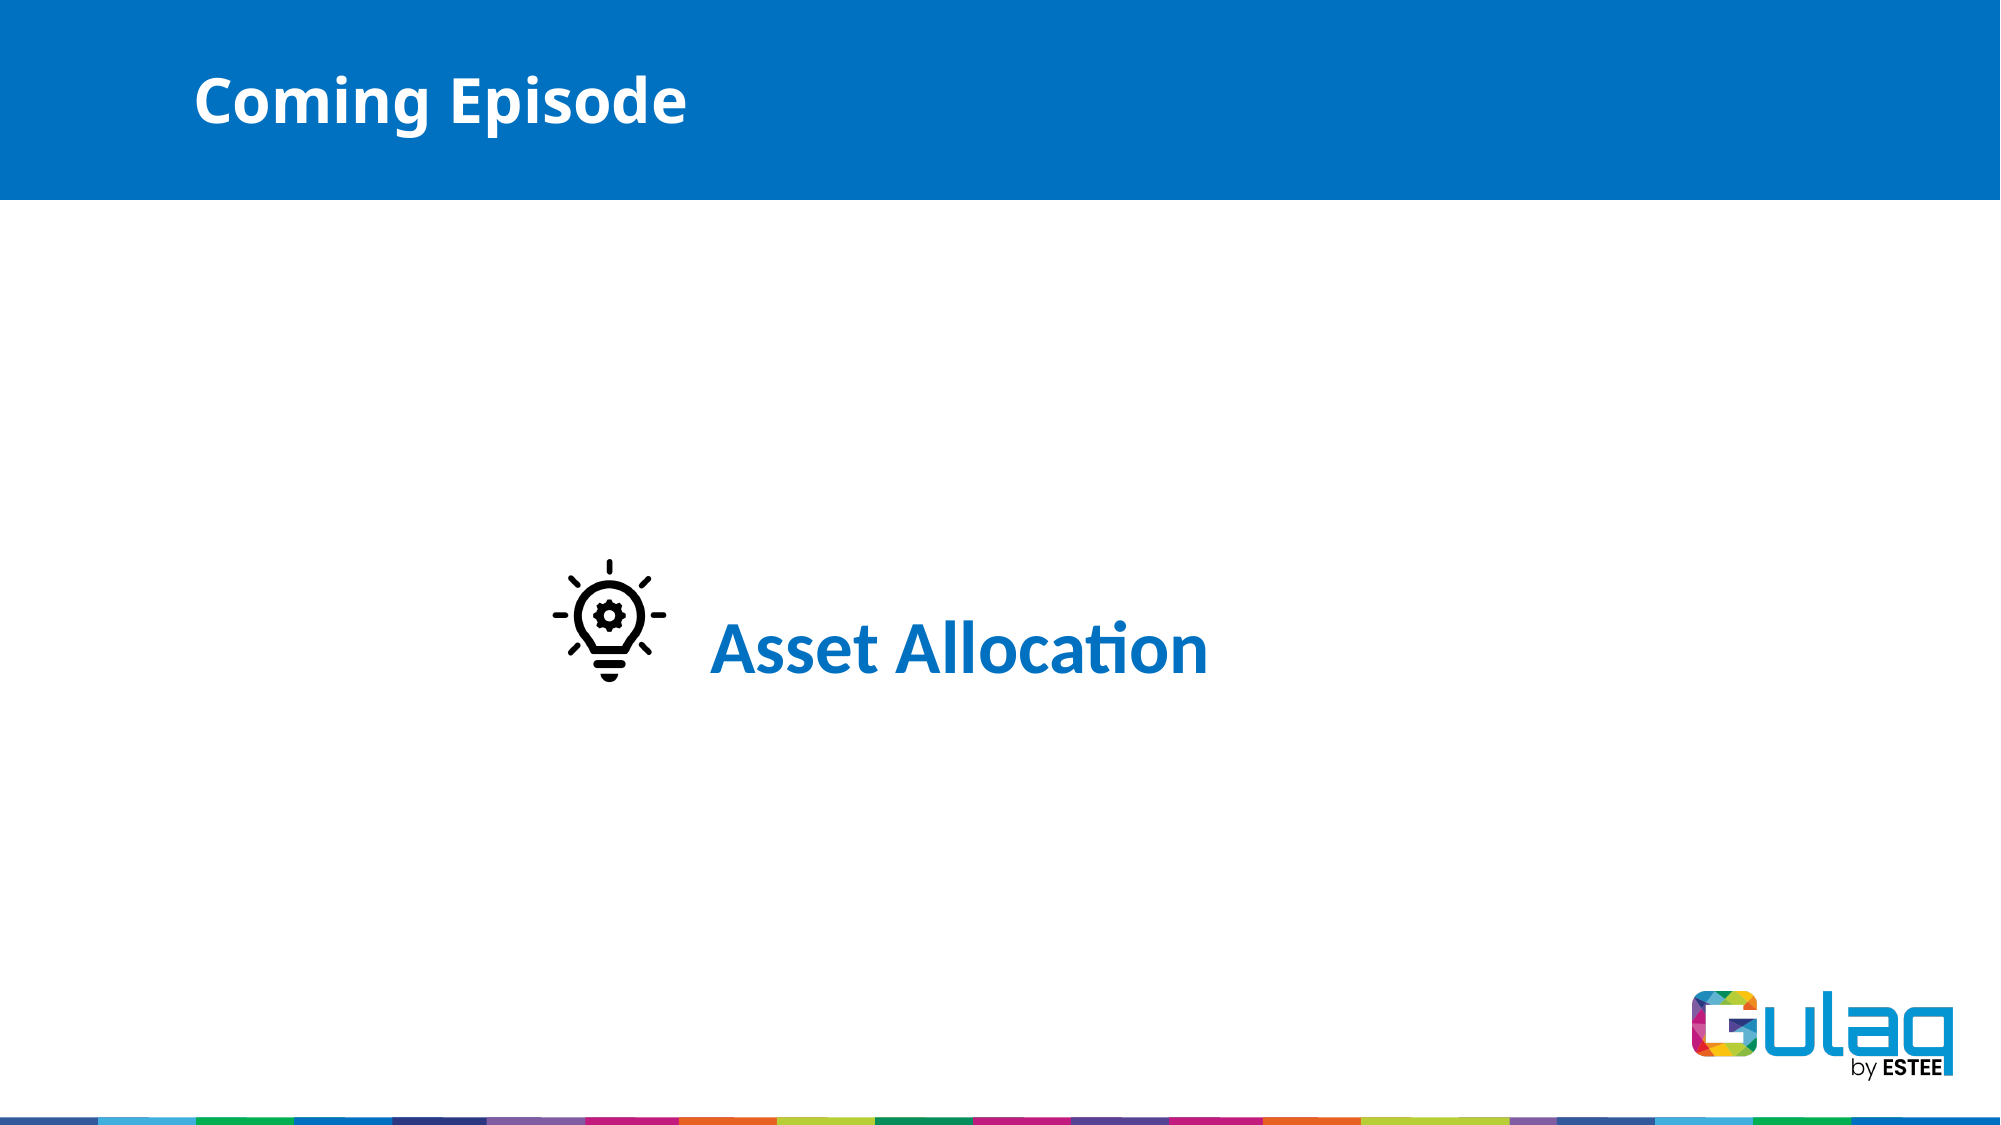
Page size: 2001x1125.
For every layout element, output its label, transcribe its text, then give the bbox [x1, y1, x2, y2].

picture [1913, 1017, 1943, 1047]
text_box Asset Allocation [695, 546, 1352, 697]
picture [1692, 991, 1953, 1081]
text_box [0, 0, 2000, 200]
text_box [0, 1117, 2000, 1125]
picture [542, 553, 679, 690]
